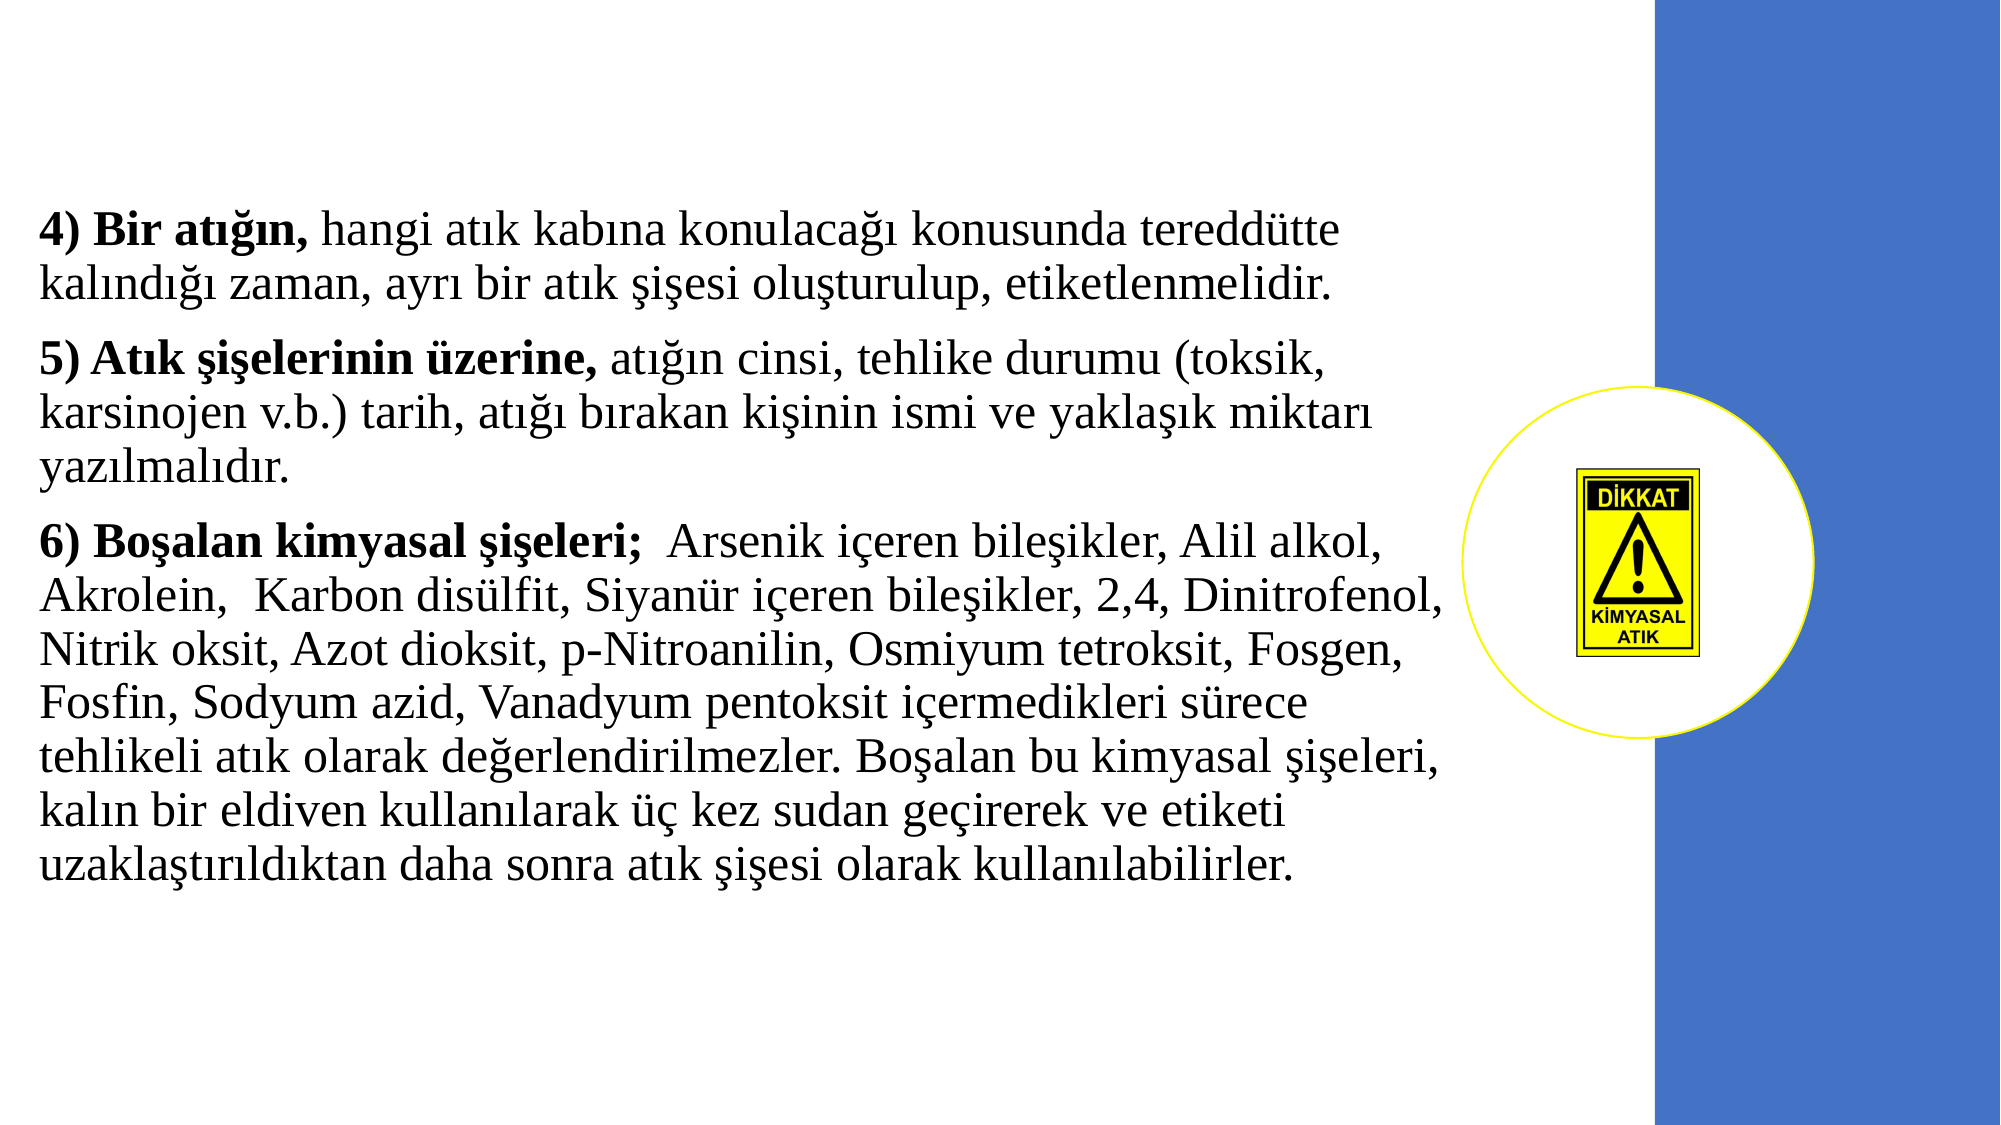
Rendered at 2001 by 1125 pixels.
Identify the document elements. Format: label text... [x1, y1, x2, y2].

text_box [1463, 385, 1815, 740]
picture [1576, 468, 1700, 657]
list 4) Bir atığın, hangi atık kabına konulacağı konusunda tereddütte kalındığı zaman, ayrı bir atık şişesi oluşturulup, etiketlenmelidir. 5) Atık şişelerinin üzerine, atığın cinsi, tehlike durumu (toksik, karsinojen v.b.) tarih, atığı bırakan kişinin ismi ve yaklaşık miktarı yazılmalıdır. 6) Boşalan kimyasal şişeleri; Arsenik içeren bileşikler, Alil alkol, Akrolein, Karbon disülfit, Siyanür içeren bileşikler, 2,4, Dinitrofenol, Nitrik oksit, Azot dioksit, p-Nitroanilin, Osmiyum tetroksit, Fosgen, Fosfin, Sodyum azid, Vanadyum pentoksit içermedikleri sürece tehlikeli atık olarak değerlendirilmezler. Boşalan bu kimyasal şişeleri, kalın bir eldiven kullanılarak üç kez sudan geçirerek ve etiketi uzaklaştırıldıktan daha sonra atık şişesi olarak kullanılabilirler. [24, 26, 1463, 1125]
text_box [1654, 0, 2000, 1125]
